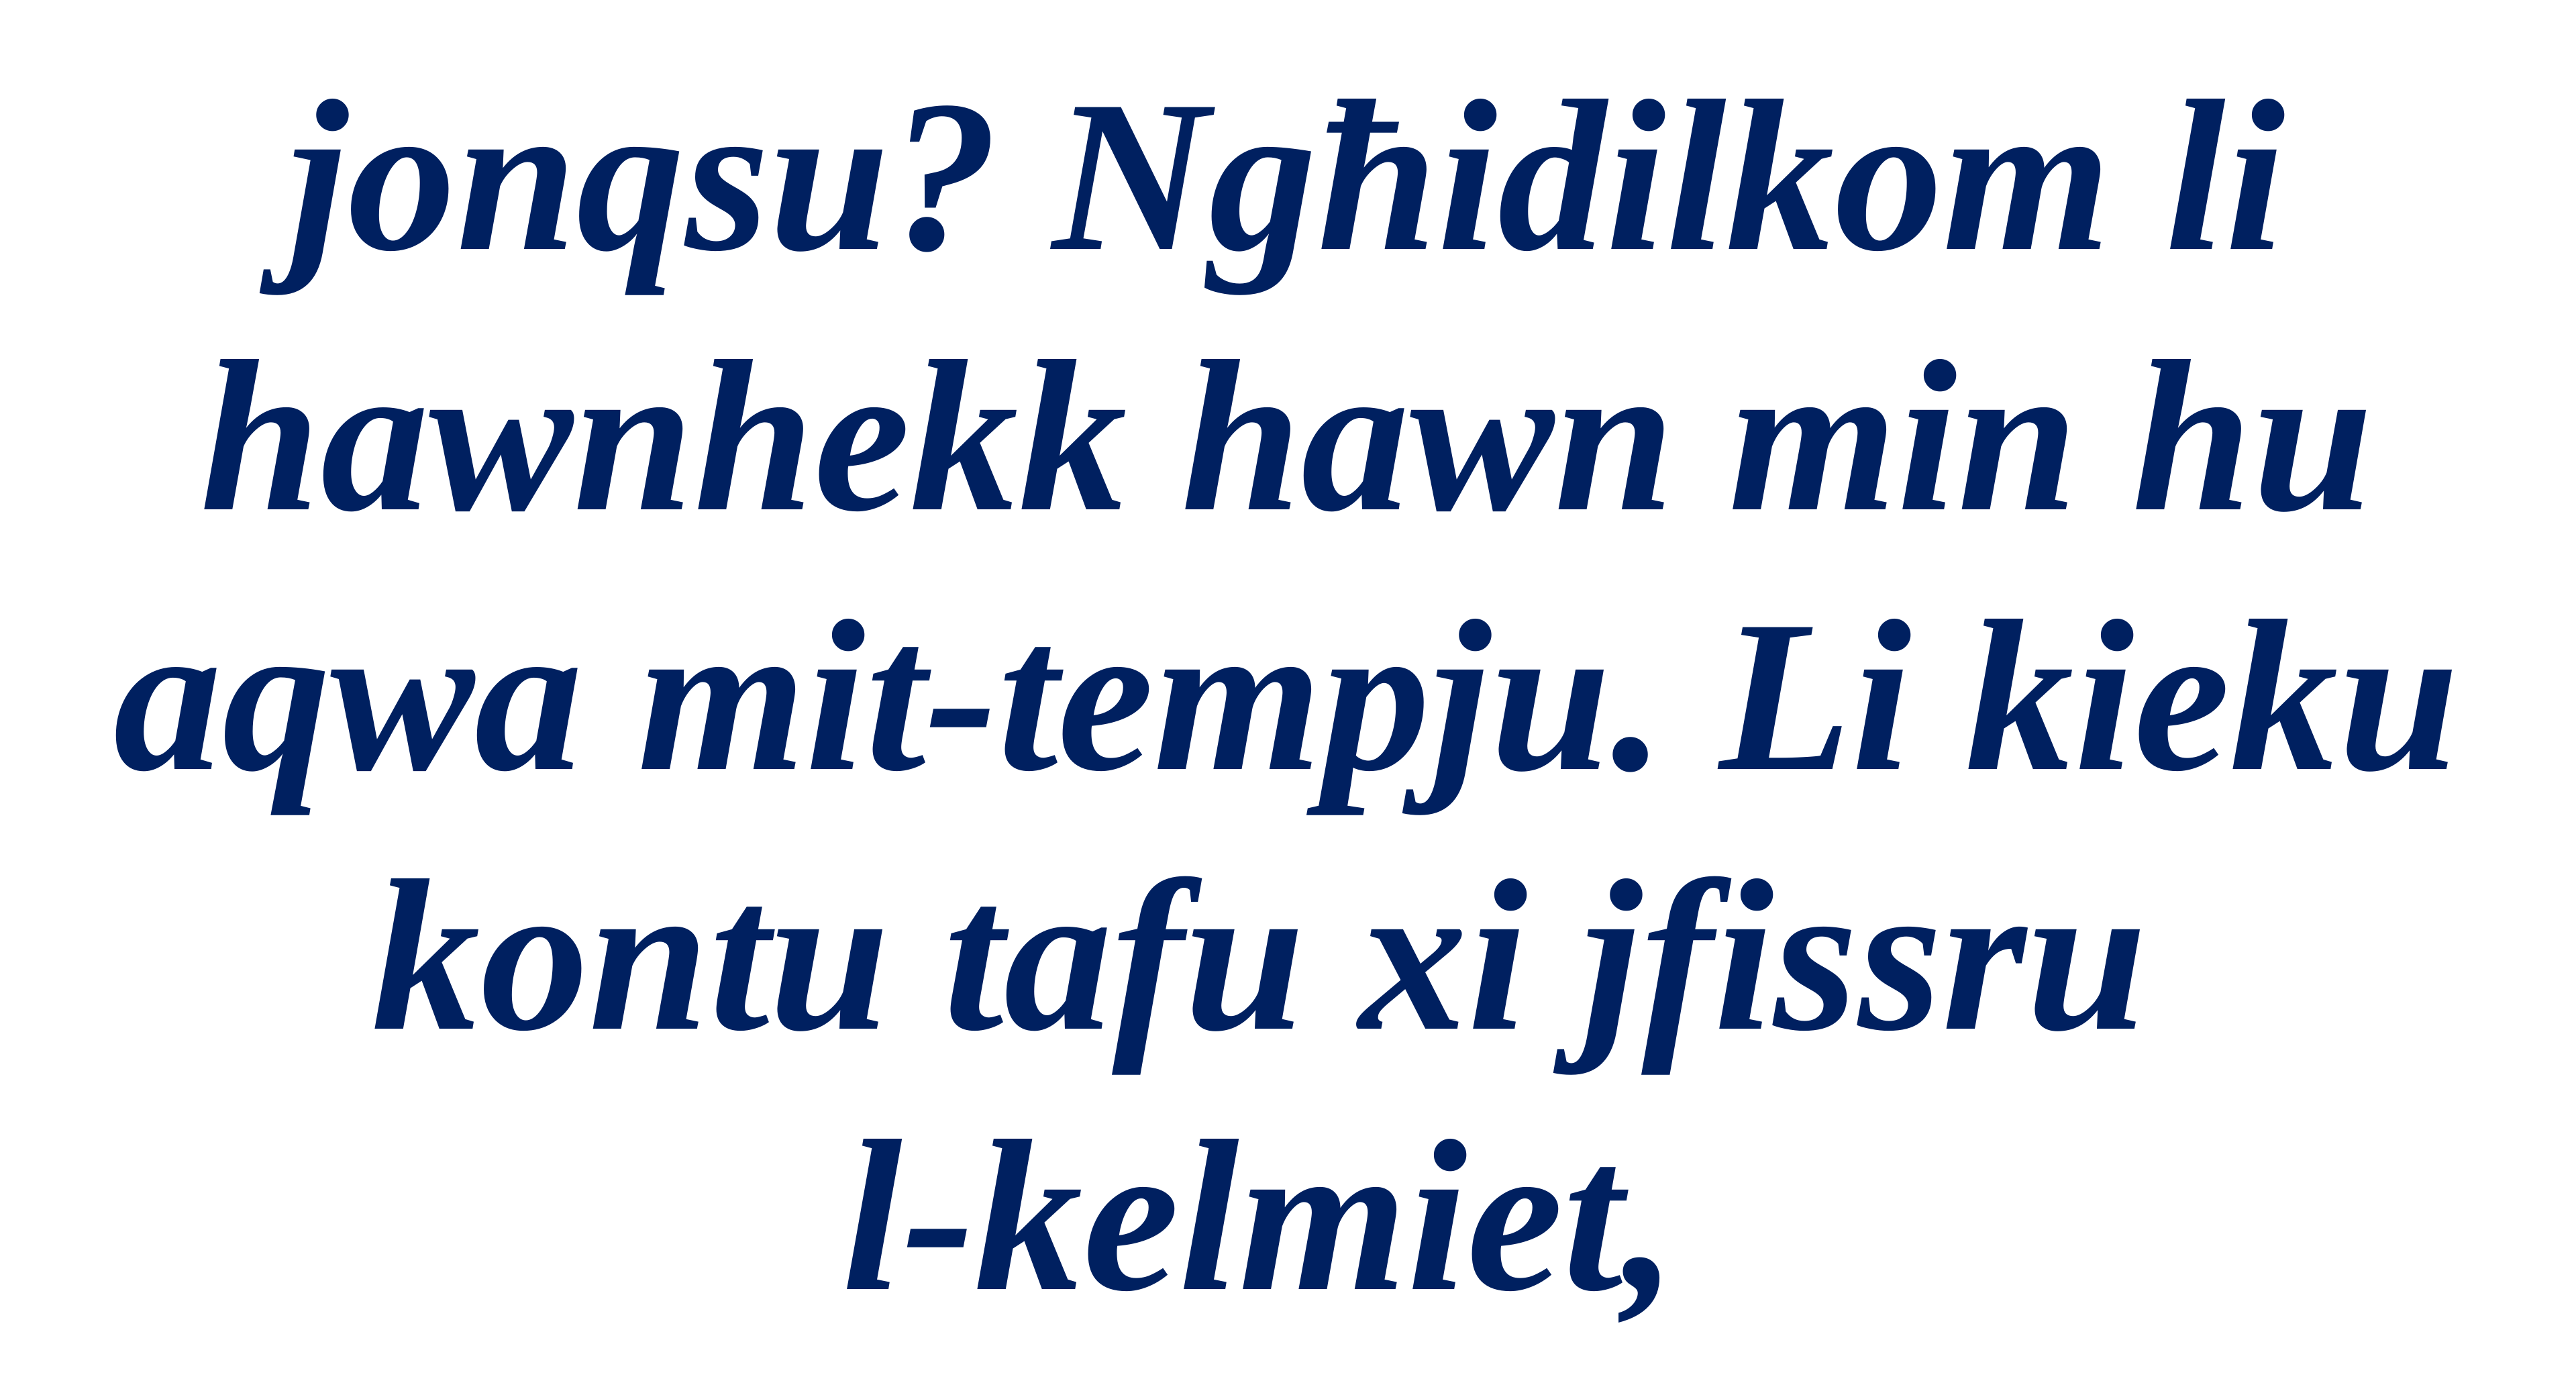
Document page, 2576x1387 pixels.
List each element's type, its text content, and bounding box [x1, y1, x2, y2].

list jonqsu? Ngħidilkom li hawnhekk hawn min hu aqwa mit-tempju. Li kieku kontu tafu xi jfissru l-kelmiet, [55, 28, 2521, 1351]
